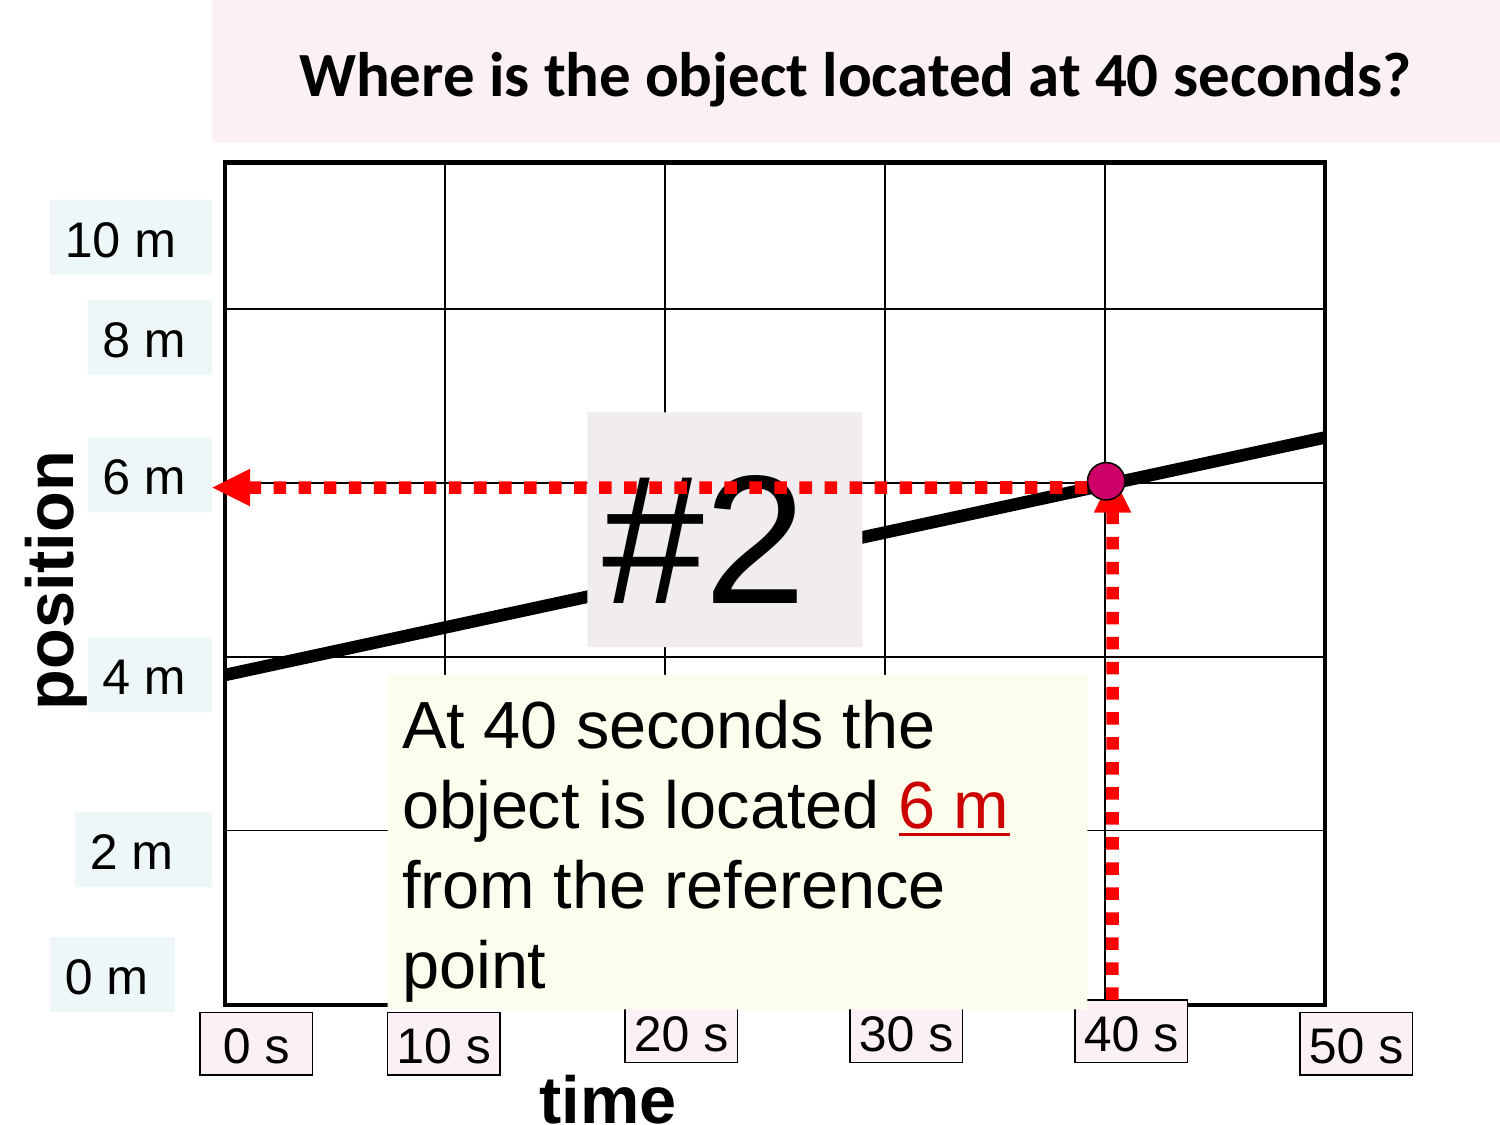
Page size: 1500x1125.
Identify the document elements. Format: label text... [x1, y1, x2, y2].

table_cell [227, 310, 444, 482]
table_header [666, 165, 884, 308]
table_header [446, 165, 664, 308]
table_cell [227, 831, 387, 1003]
table_cell [446, 484, 664, 656]
title Where is the object located at 40 seconds? [212, 0, 1500, 143]
table_cell [886, 310, 1104, 482]
text_box 8 m [87, 299, 213, 375]
table_cell [1106, 658, 1323, 830]
text_box 0 m [50, 937, 175, 1013]
text_box 10 s [387, 1012, 500, 1075]
table_cell [666, 484, 884, 656]
table_cell [446, 310, 664, 482]
table_cell [1106, 484, 1323, 656]
table_cell [1088, 831, 1104, 999]
table_cell [666, 658, 884, 674]
table_cell [666, 310, 884, 482]
text_box 20 s [624, 1010, 738, 1063]
text_box At 40 seconds the object is located 6 m from the reference point [387, 674, 1088, 1010]
text_box 2 m [74, 812, 213, 888]
text_box 10 m [49, 199, 213, 275]
text_box 30 s [849, 1010, 963, 1063]
text_box [212, 481, 225, 494]
text_box 50 s [1299, 1012, 1413, 1075]
text_box 0 s [200, 1012, 313, 1075]
table_cell [227, 484, 444, 656]
text_box [1087, 462, 1126, 501]
text_box 4 m [87, 637, 213, 713]
table_header [1106, 165, 1323, 308]
table_cell [446, 658, 664, 674]
text_box 6 m [87, 437, 213, 513]
text_box position [0, 425, 95, 726]
table_cell [886, 658, 1104, 830]
table_cell [1106, 310, 1323, 482]
table_header [227, 165, 444, 308]
table_cell [886, 484, 1104, 656]
text_box 40 s [1074, 999, 1188, 1063]
table_cell [227, 658, 444, 830]
table_header [886, 165, 1104, 308]
text_box #2 [587, 412, 863, 648]
table_cell [1106, 831, 1323, 1003]
text_box time [525, 1049, 938, 1125]
